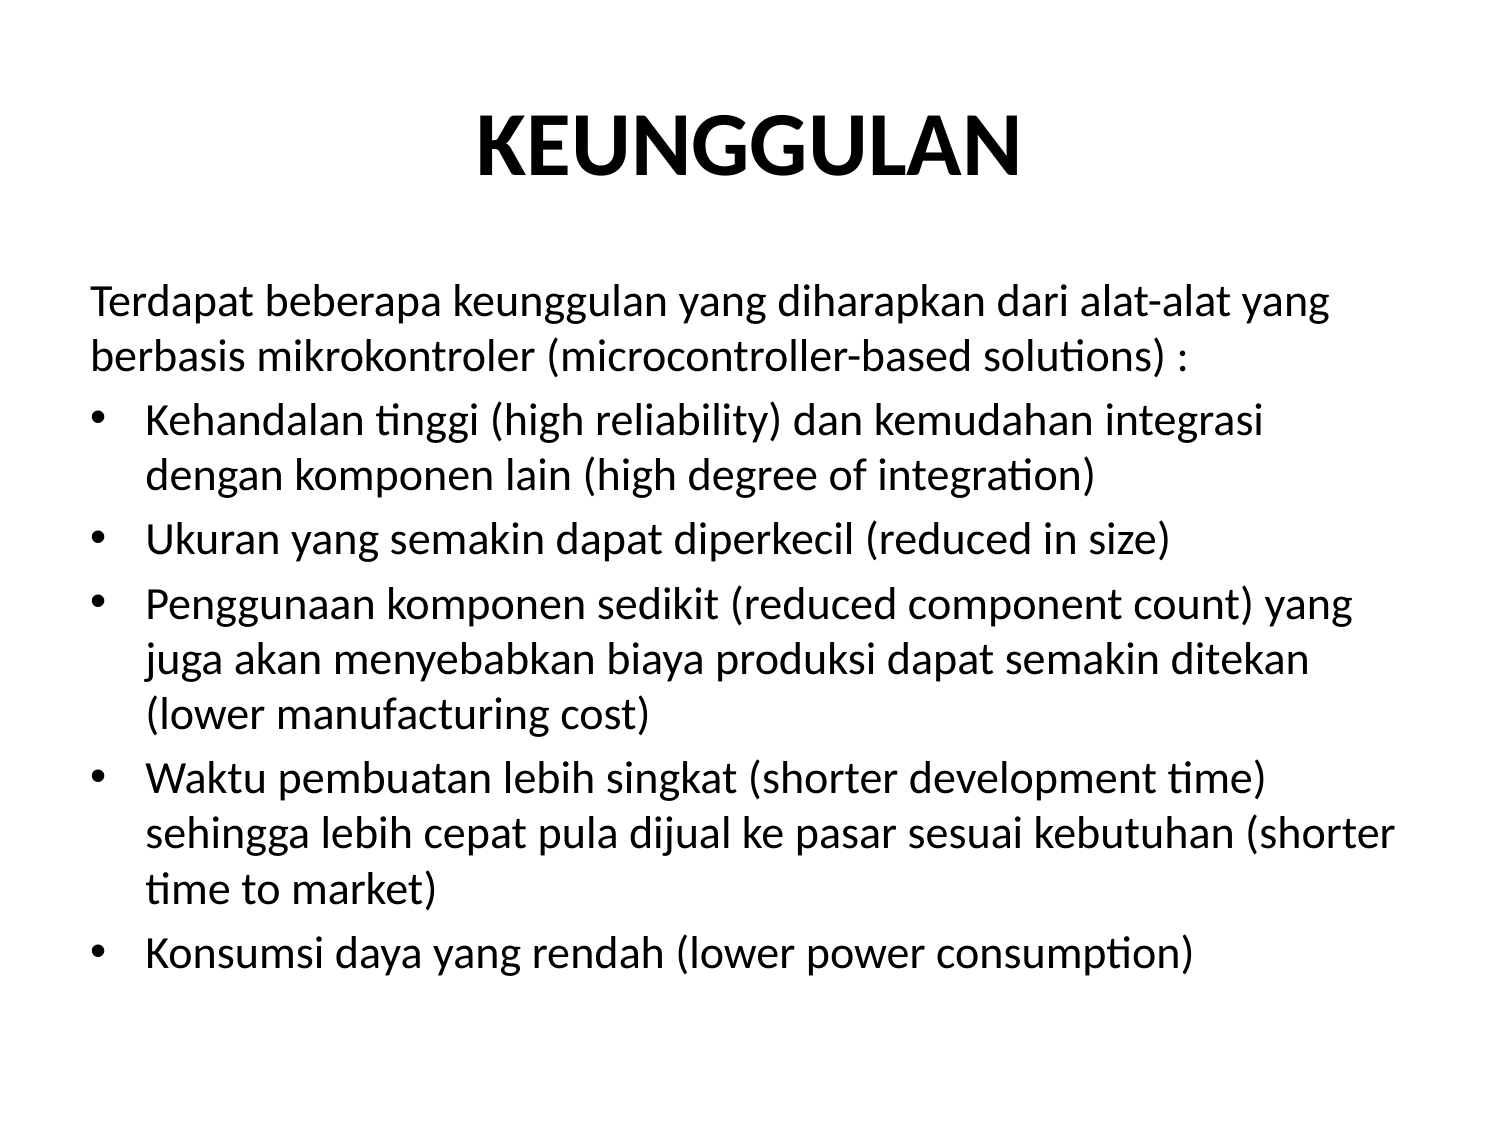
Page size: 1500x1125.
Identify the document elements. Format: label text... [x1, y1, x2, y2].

title KEUNGGULAN [75, 45, 1425, 233]
list Terdapat beberapa keunggulan yang diharapkan dari alat-alat yang berbasis mikrokontroler (microcontroller-based solutions) : Kehandalan tinggi (high reliability) dan kemudahan integrasi dengan komponen lain (high degree of integration) Ukuran yang semakin dapat diperkecil (reduced in size) Penggunaan komponen sedikit (reduced component count) yang juga akan menyebabkan biaya produksi dapat semakin ditekan (lower manufacturing cost) Waktu pembuatan lebih singkat (shorter development time) sehingga lebih cepat pula dijual ke pasar sesuai kebutuhan (shorter time to market) Konsumsi daya yang rendah (lower power consumption) [75, 262, 1425, 1005]
